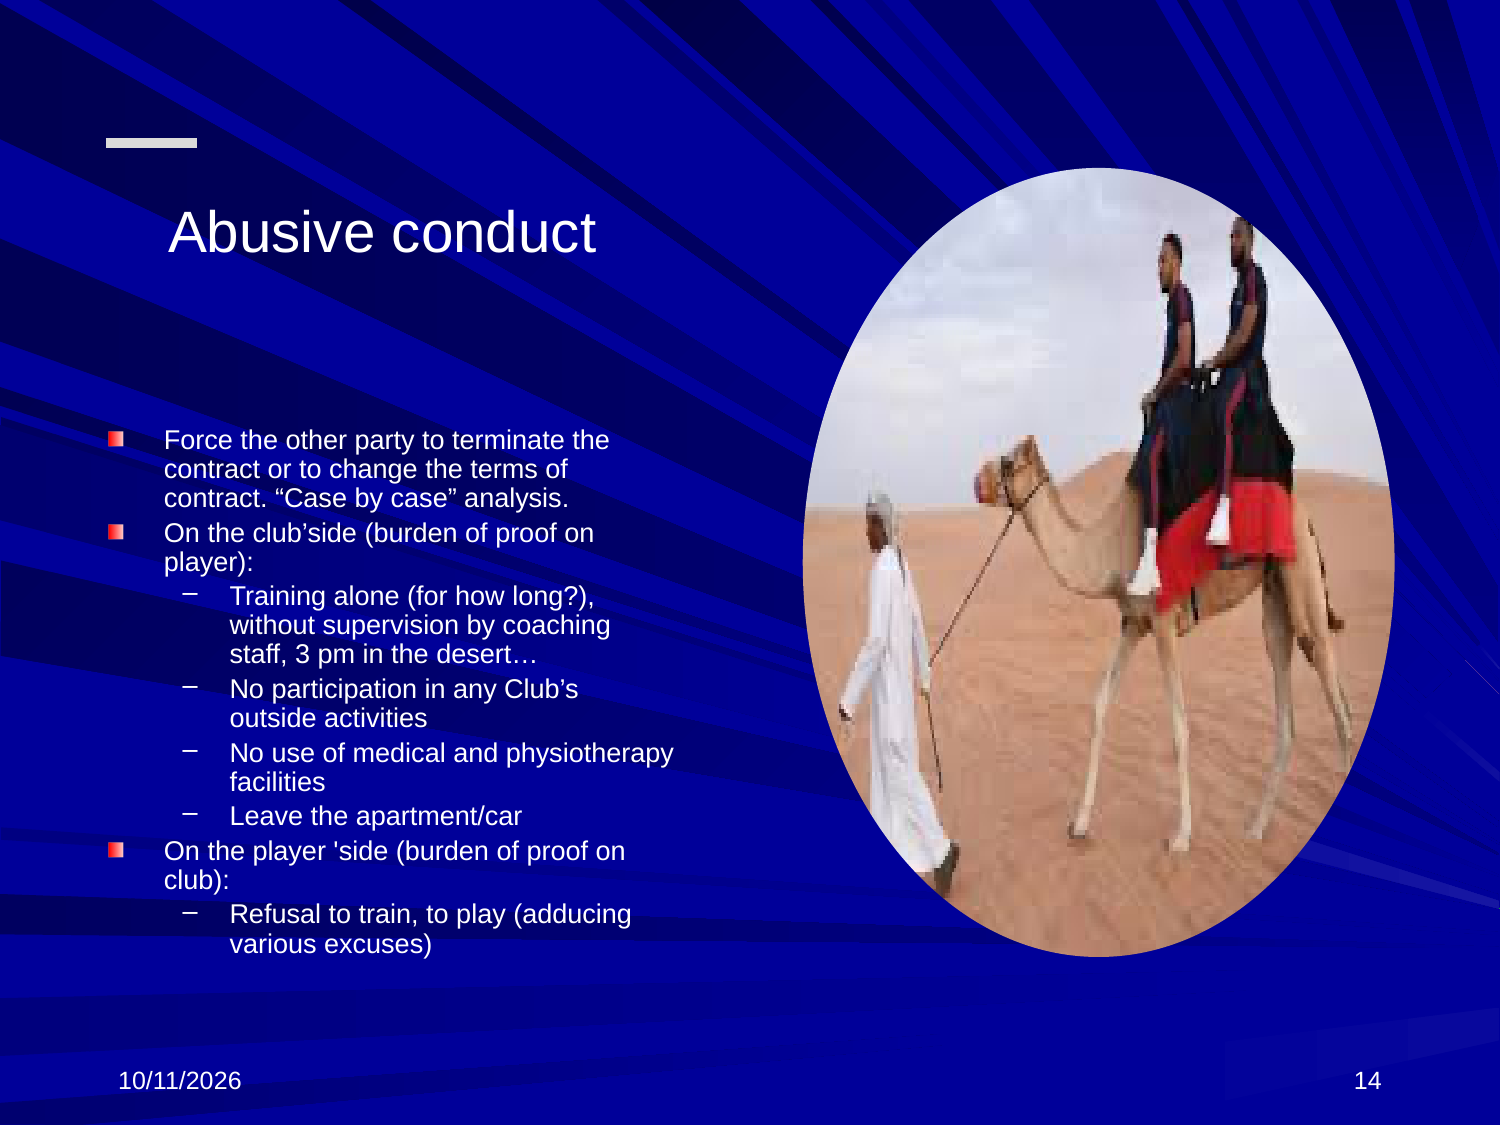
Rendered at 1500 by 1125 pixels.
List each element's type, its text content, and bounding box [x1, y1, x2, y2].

picture [107, 523, 125, 541]
slide_number 14 [1059, 1042, 1397, 1103]
picture [107, 841, 125, 859]
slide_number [103, 1042, 441, 1103]
picture [107, 430, 125, 448]
list Force the other party to terminate the contract or to change the terms of contract. “Case by case” analysis. On the club’side (burden of proof on player): Training alone (for how long?), without supervision by coaching staff, 3 pm in the desert… No participation in any Club’s outside activities No use of medical and physiotherapy facilities Leave the apartment/car On the player 'side (burden of proof on club): Refusal to train, to play (adducing various excuses) [92, 418, 689, 1010]
title Abusive conduct [92, 186, 689, 417]
picture [802, 167, 1395, 957]
